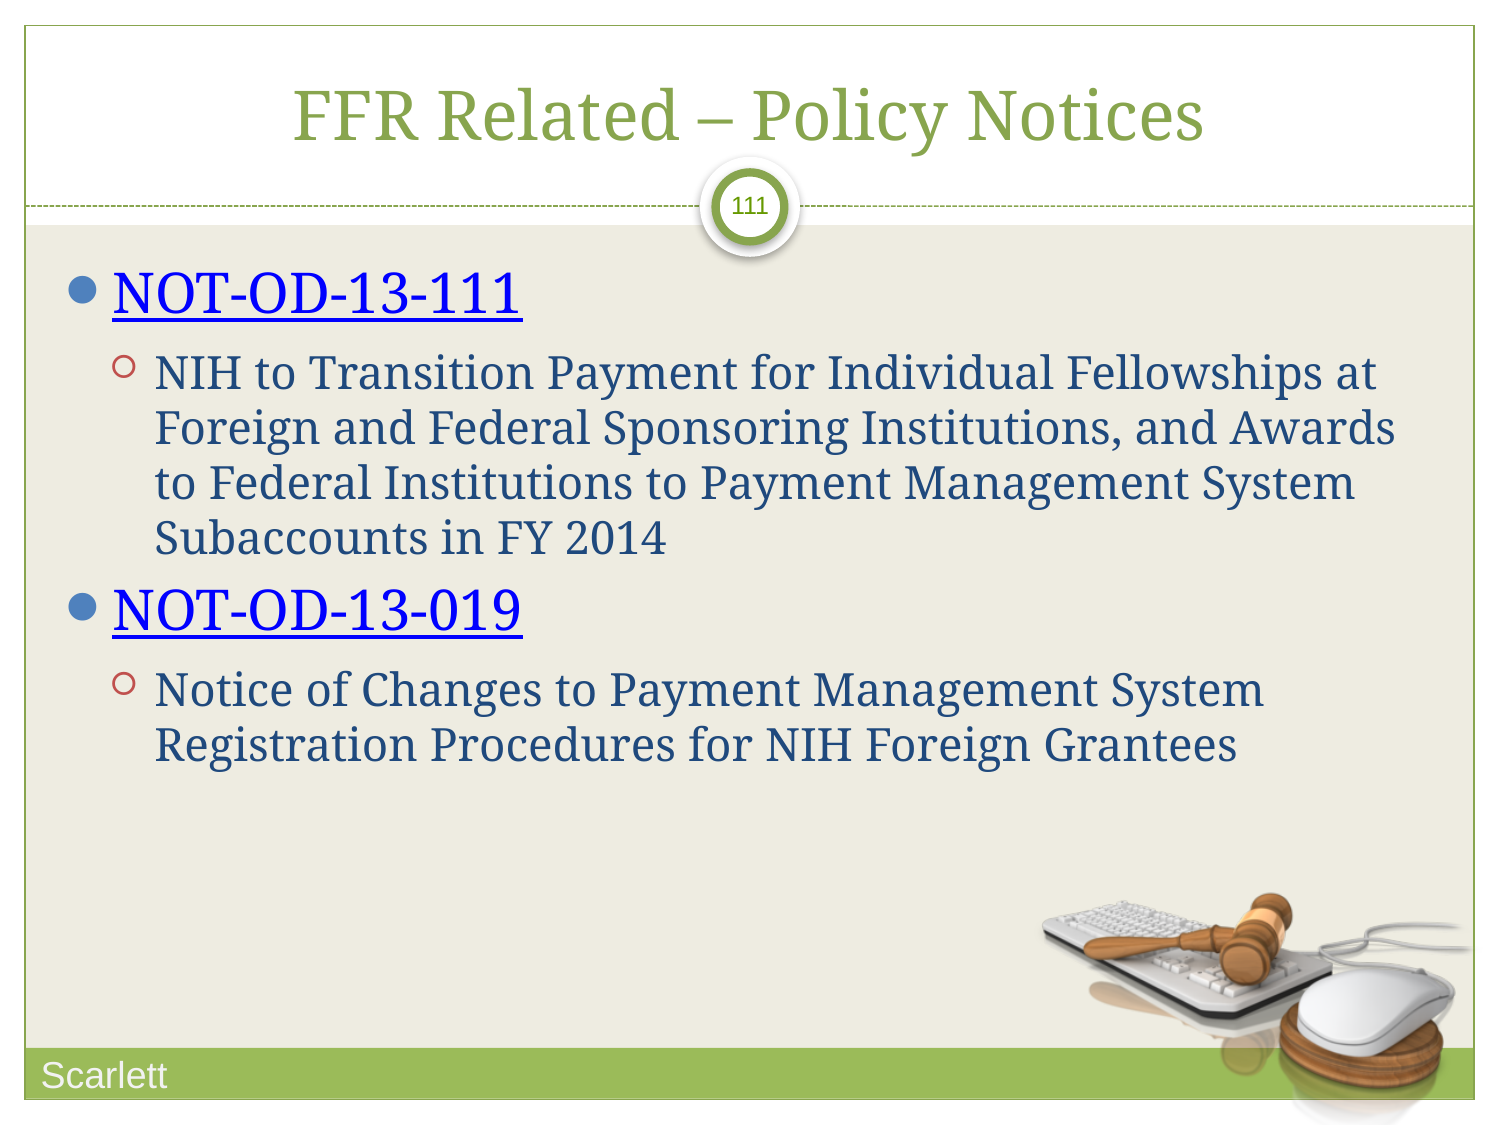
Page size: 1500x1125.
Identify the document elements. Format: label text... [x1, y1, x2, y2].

list NOT-OD-13-111 NIH to Transition Payment for Individual Fellowships at Foreign and Federal Sponsoring Institutions, and Awards to Federal Institutions to Payment Management System Subaccounts in FY 2014 NOT-OD-13-019 Notice of Changes to Payment Management System Registration Procedures for NIH Foreign Grantees [49, 249, 1445, 1001]
text_box Scarlett [25, 1044, 183, 1104]
picture [1024, 888, 1488, 1125]
title FFR Related – Policy Notices [49, 37, 1450, 162]
